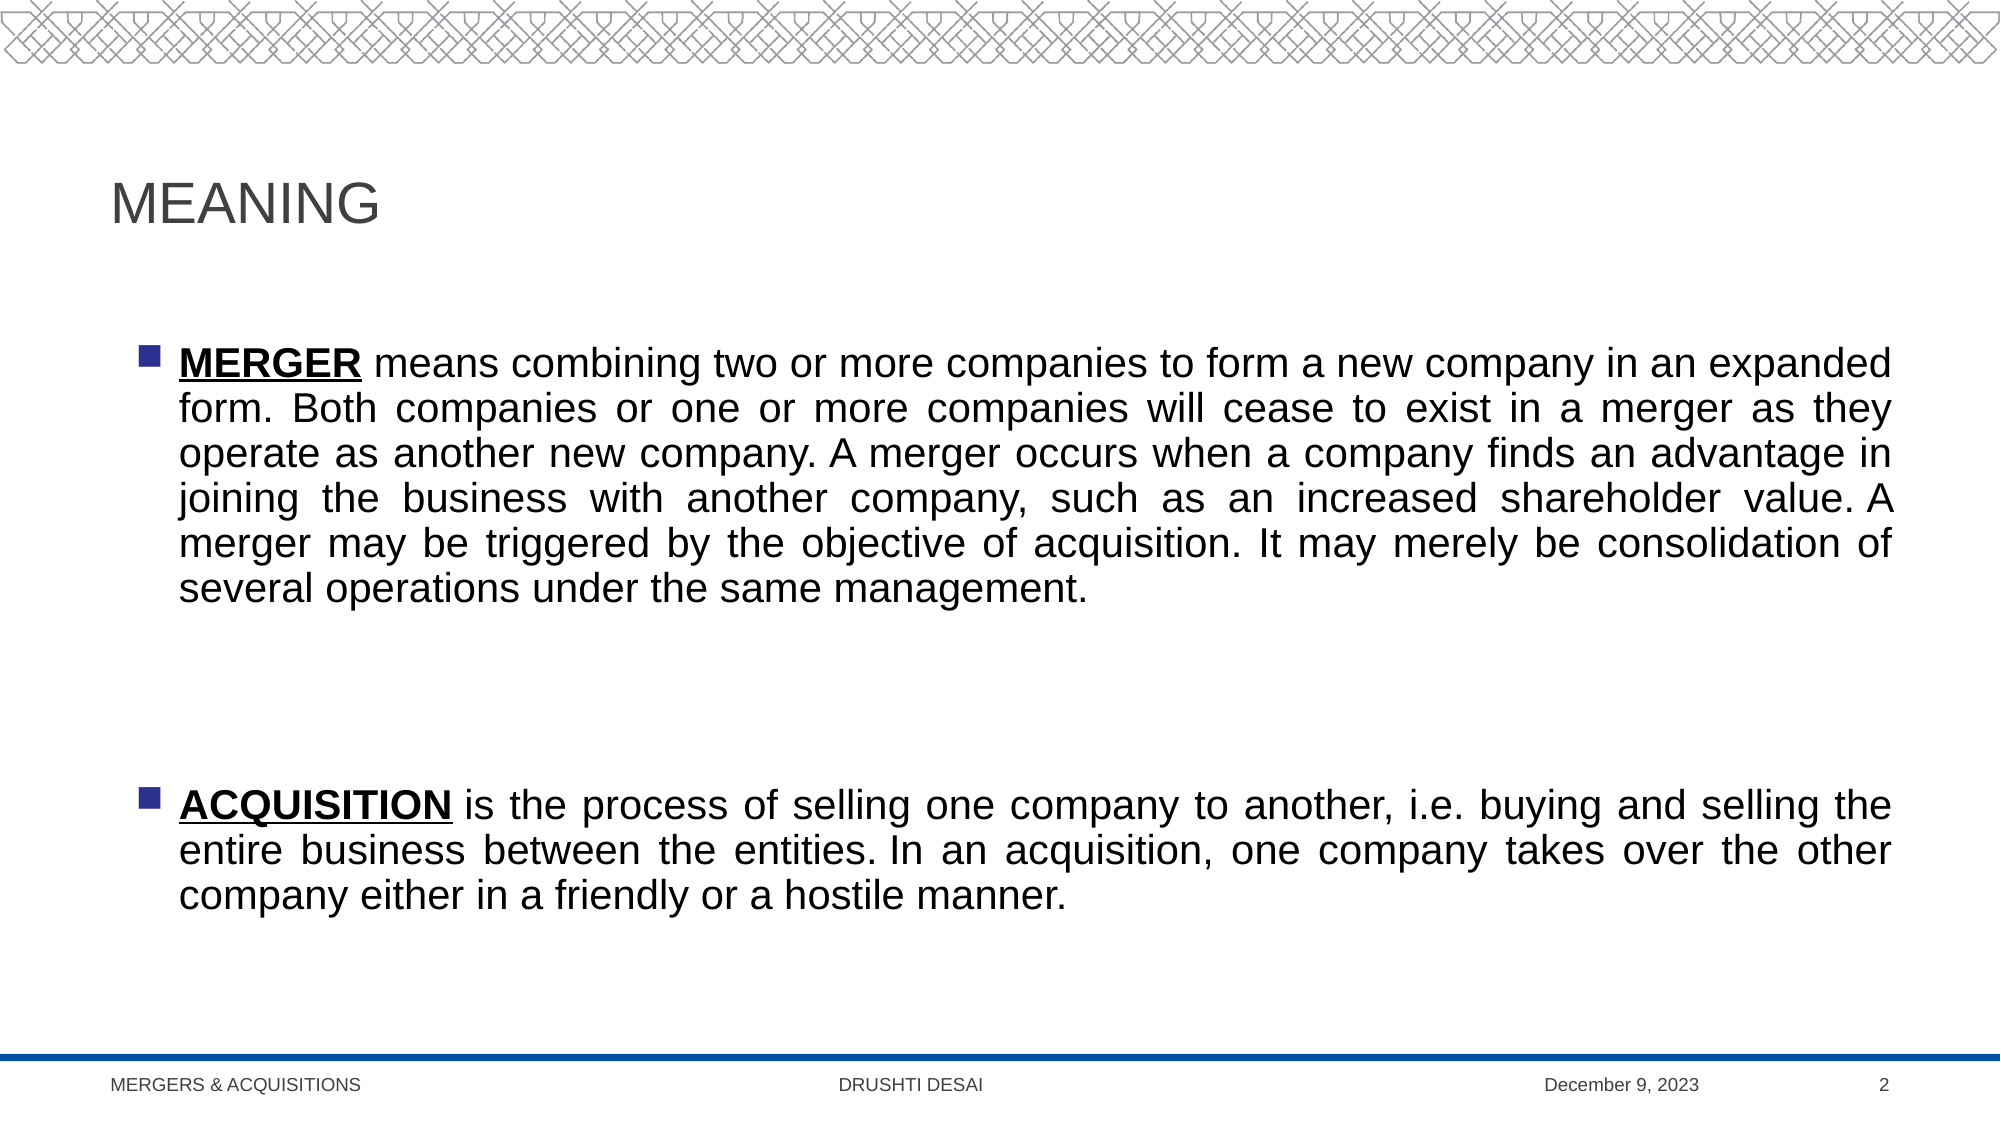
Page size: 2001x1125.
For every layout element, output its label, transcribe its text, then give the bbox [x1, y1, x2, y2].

footer Mergers & Acquisitions Drushti Desai [95, 1053, 1230, 1114]
slide_number 2 [1732, 1053, 1905, 1114]
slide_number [1247, 1053, 1715, 1114]
picture [0, 0, 2000, 64]
title Meaning [95, 118, 1905, 282]
list MERGER means combining two or more companies to form a new company in an expanded form. Both companies or one or more companies will cease to exist in a merger as they operate as another new company. A merger occurs when a company finds an advantage in joining the business with another company, such as an increased shareholder value. A merger may be triggered by the objective of acquisition. It may merely be consolidation of several operations under the same management. ACQUISITION is the process of selling one company to another, i.e. buying and selling the entire business between the entities. In an acquisition, one company takes over the other company either in a friendly or a hostile manner. [16, 331, 1909, 928]
